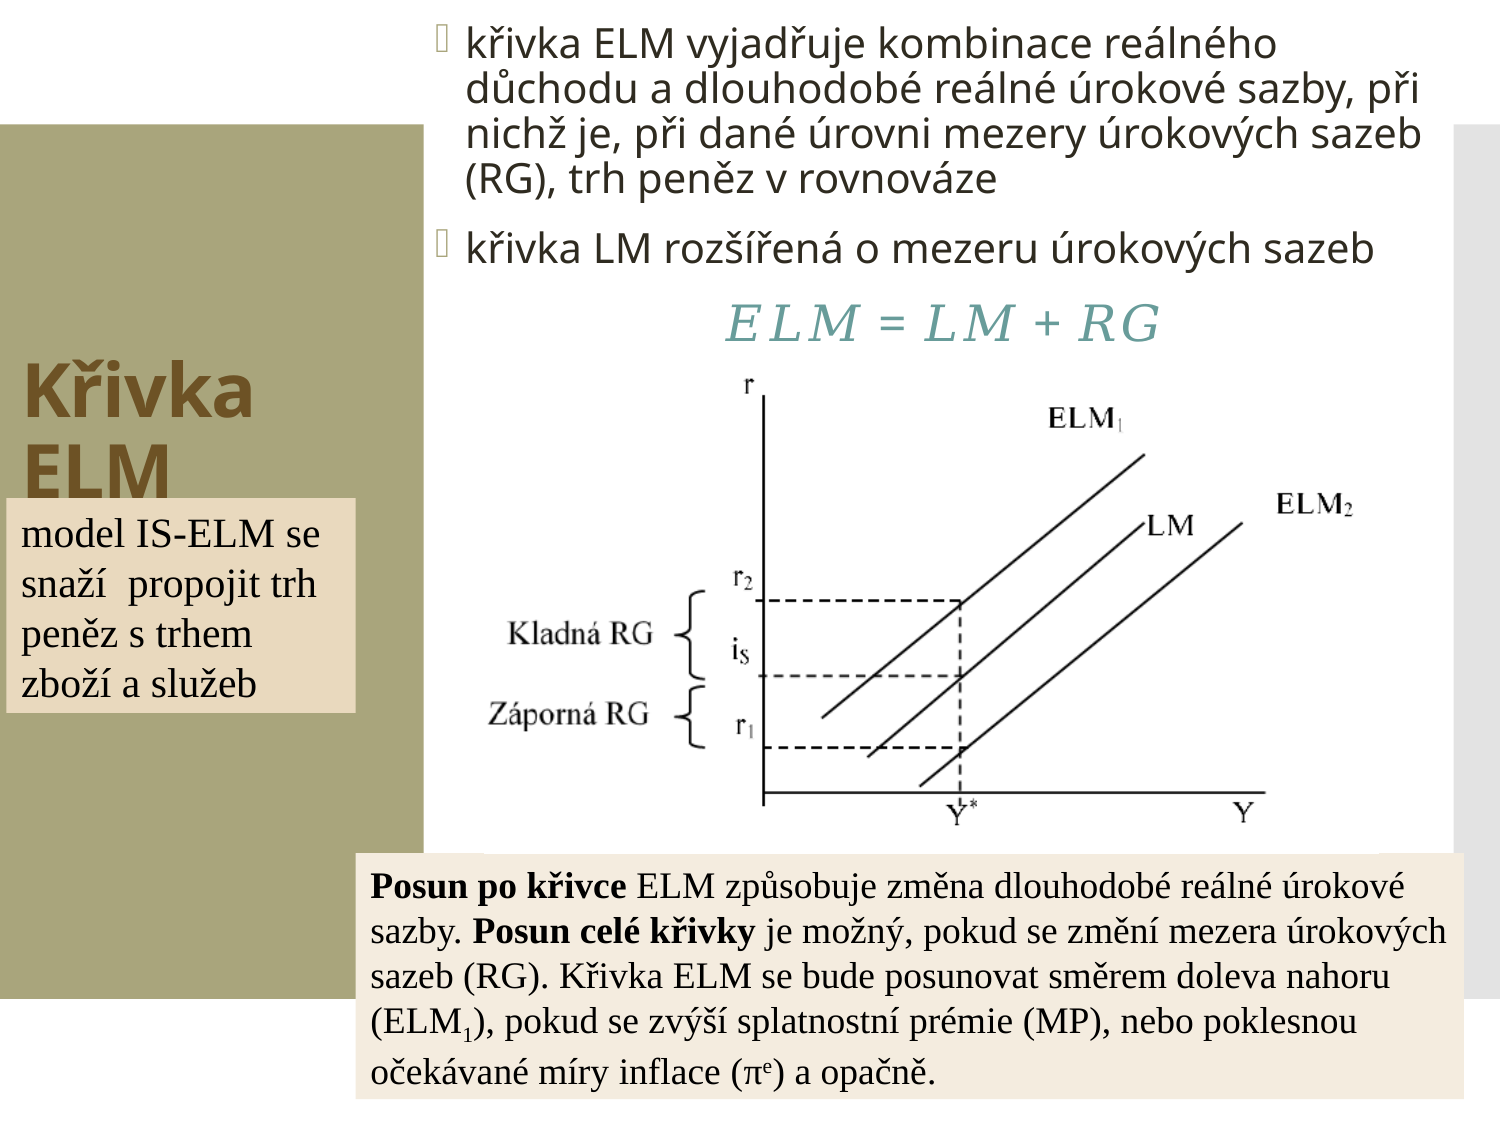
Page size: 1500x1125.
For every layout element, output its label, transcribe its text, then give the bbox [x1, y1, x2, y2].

picture [483, 368, 1379, 854]
title Křivka ELM [6, 150, 419, 717]
list křivka ELM vyjadřuje kombinace reálného důchodu a dlouhodobé reálné úrokové sazby, při nichž je, při dané úrovni mezery úrokových sazeb (RG), trh peněz v rovnováze křivka LM rozšířená o mezeru úrokových sazeb 𝐸𝐿𝑀 = 𝐿𝑀 + 𝑅𝐺 [419, 15, 1464, 828]
text_box Posun po křivce ELM způsobuje změna dlouhodobé reálné úrokové sazby. Posun celé křivky je možný, pokud se změní mezera úrokových sazeb (RG). Křivka ELM se bude posunovat směrem doleva nahoru (ELM1), pokud se zvýší splatnostní prémie (MP), nebo poklesnou očekávané míry inflace (πe) a opačně. [355, 853, 1464, 1100]
text_box model IS-ELM se snaží propojit trh peněz s trhem zboží a služeb [6, 498, 356, 713]
